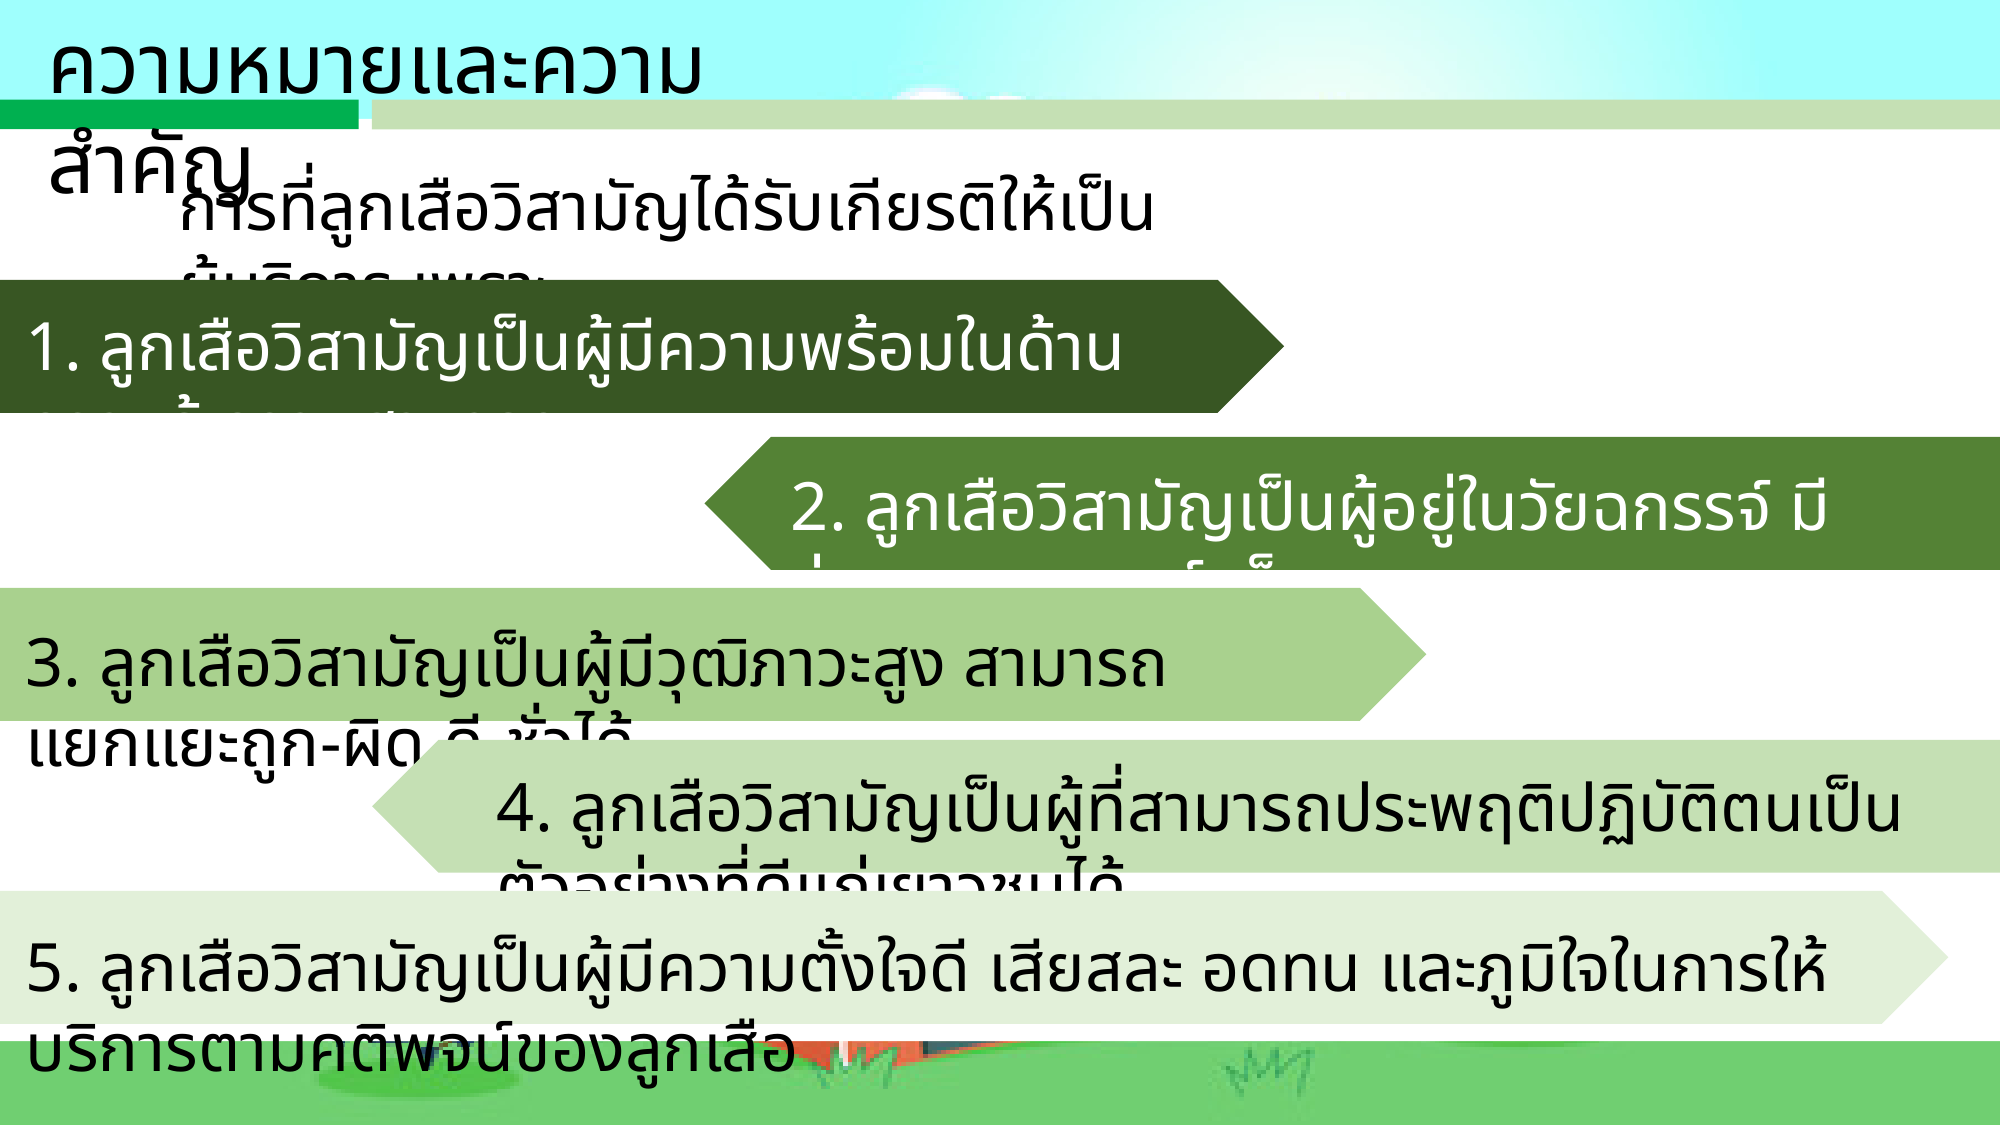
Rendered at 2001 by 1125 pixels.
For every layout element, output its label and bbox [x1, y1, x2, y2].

text_box [704, 436, 2000, 570]
text_box [0, 279, 1285, 413]
text_box [372, 739, 2000, 873]
picture [0, 0, 2000, 1125]
text_box [0, 587, 1427, 721]
text_box [0, 890, 1949, 1024]
